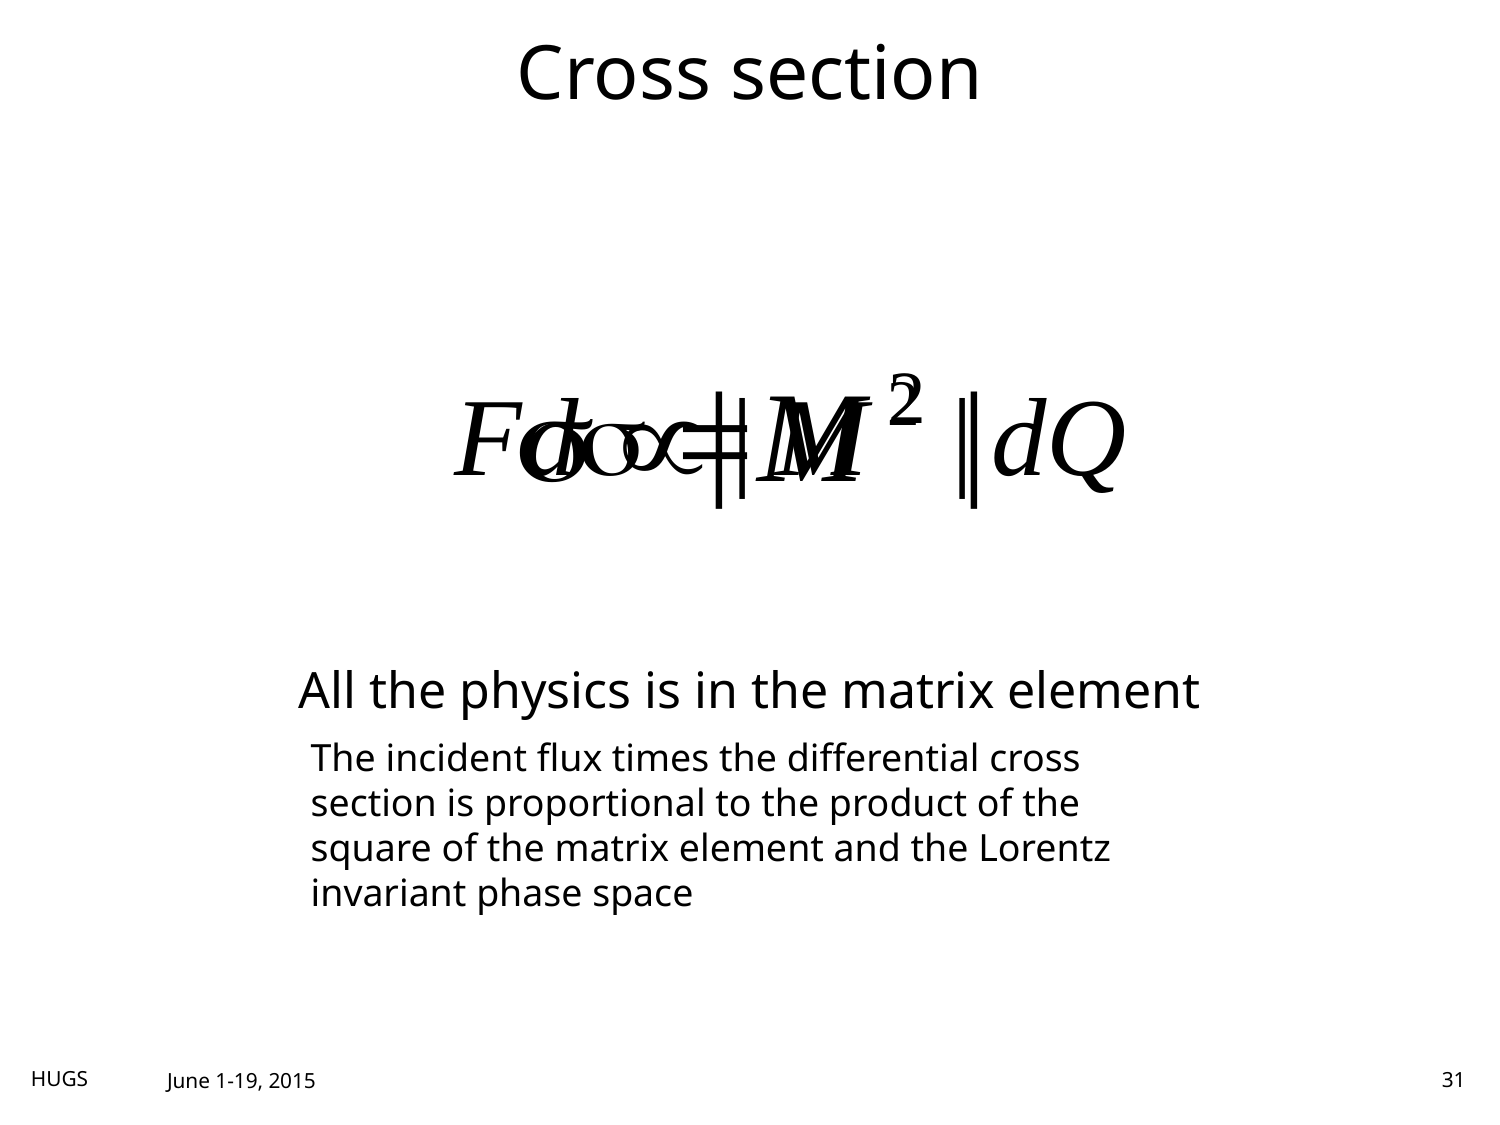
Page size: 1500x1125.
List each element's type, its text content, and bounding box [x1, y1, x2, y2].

title Cross section [0, 0, 1500, 139]
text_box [310, 341, 1190, 726]
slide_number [150, 1049, 331, 1110]
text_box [295, 354, 1205, 922]
footer HUGS [15, 1049, 150, 1110]
slide_number 31 [1395, 1051, 1481, 1112]
